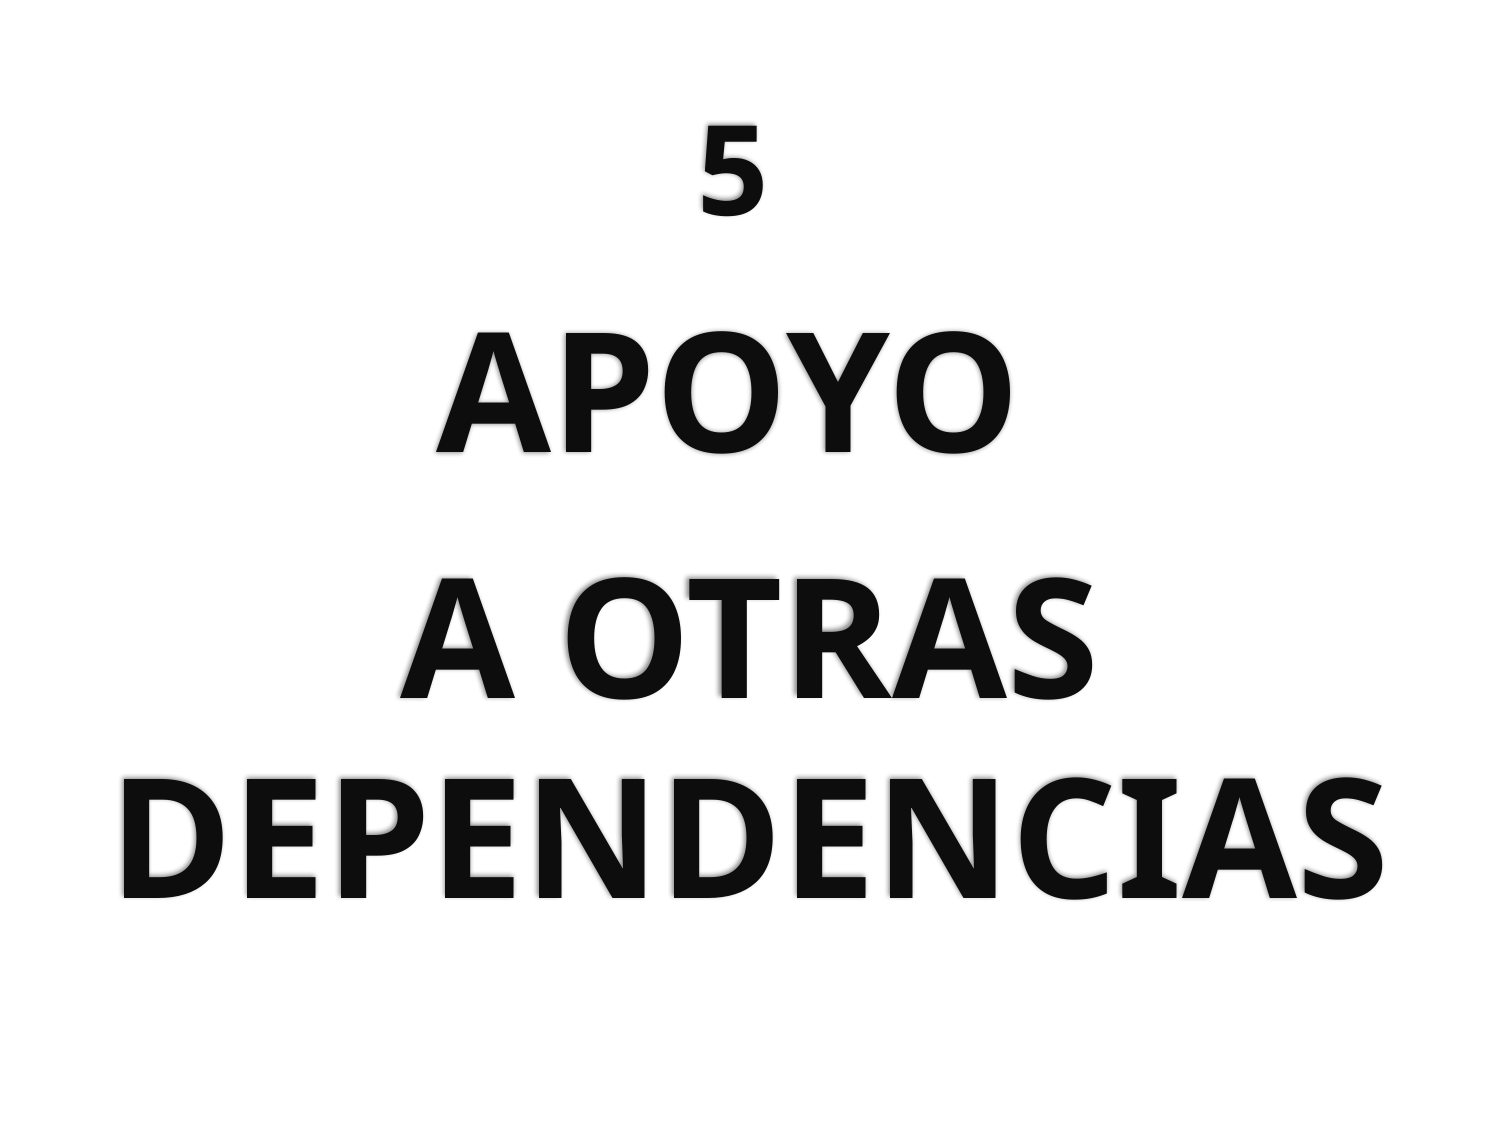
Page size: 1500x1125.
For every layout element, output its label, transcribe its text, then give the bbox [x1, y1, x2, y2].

list 5 APOYO A OTRAS DEPENDENCIAS [0, 0, 1500, 1125]
